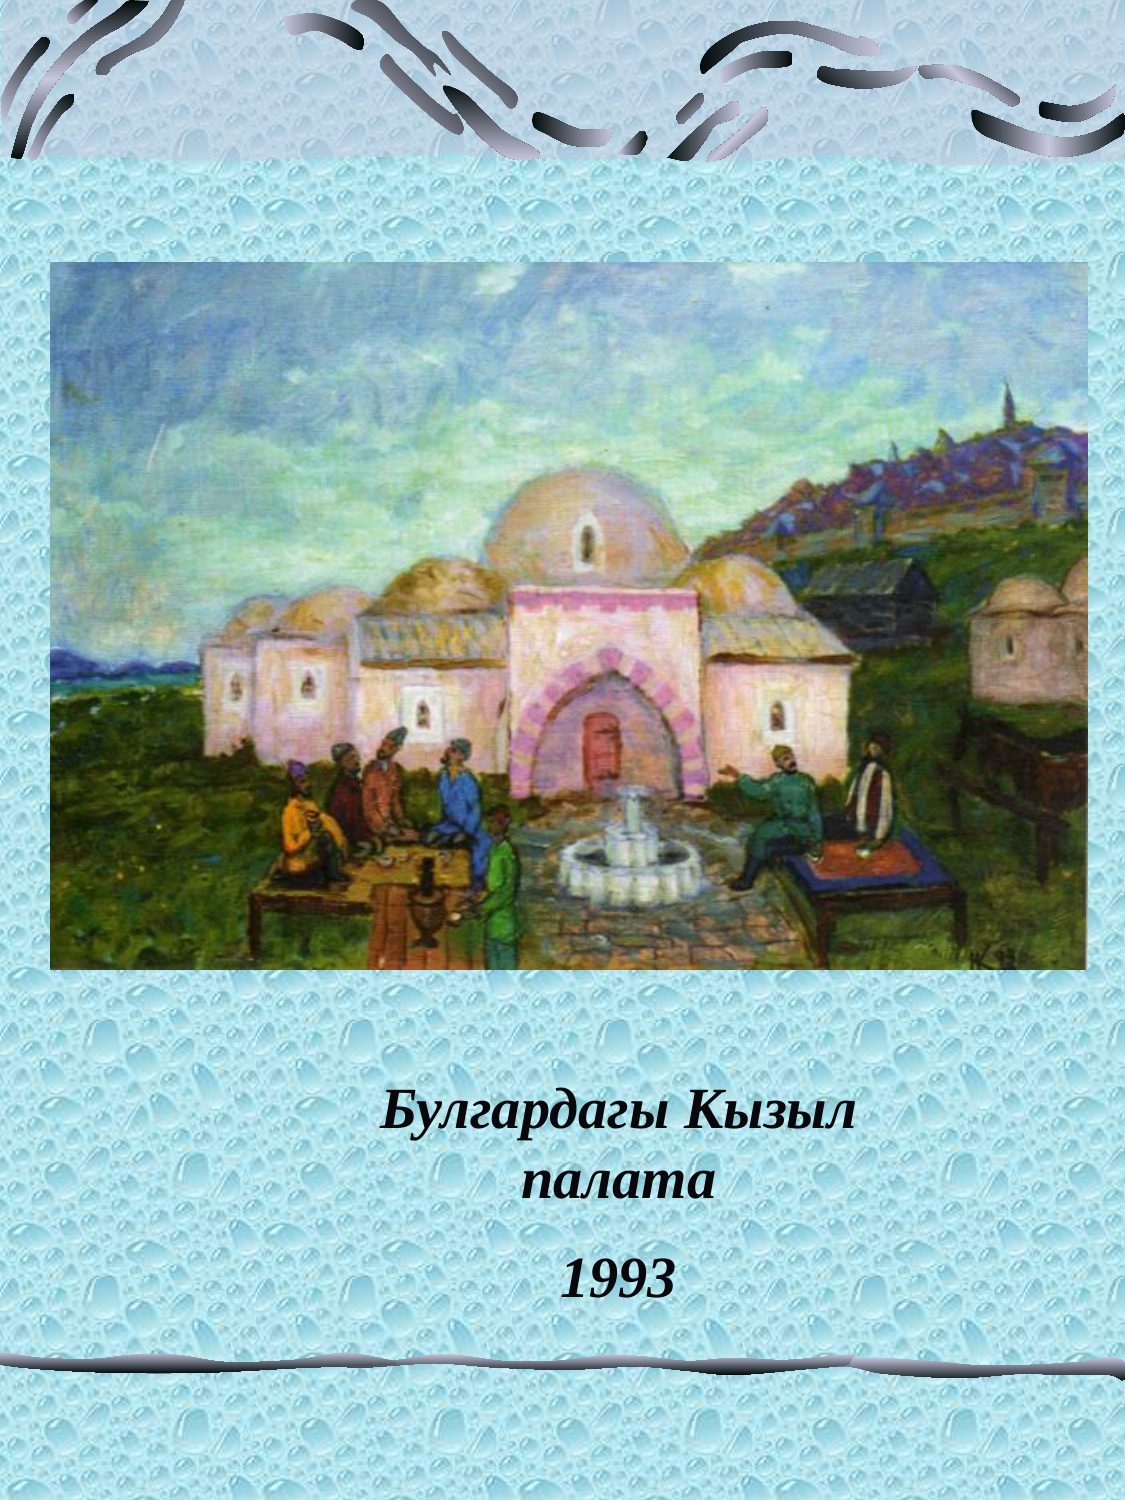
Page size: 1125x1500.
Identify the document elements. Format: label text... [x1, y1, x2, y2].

picture [0, 154, 1125, 1365]
text_box Булгардагы Кызыл палата 1993 [312, 1062, 925, 1317]
picture [0, 1364, 1125, 1500]
